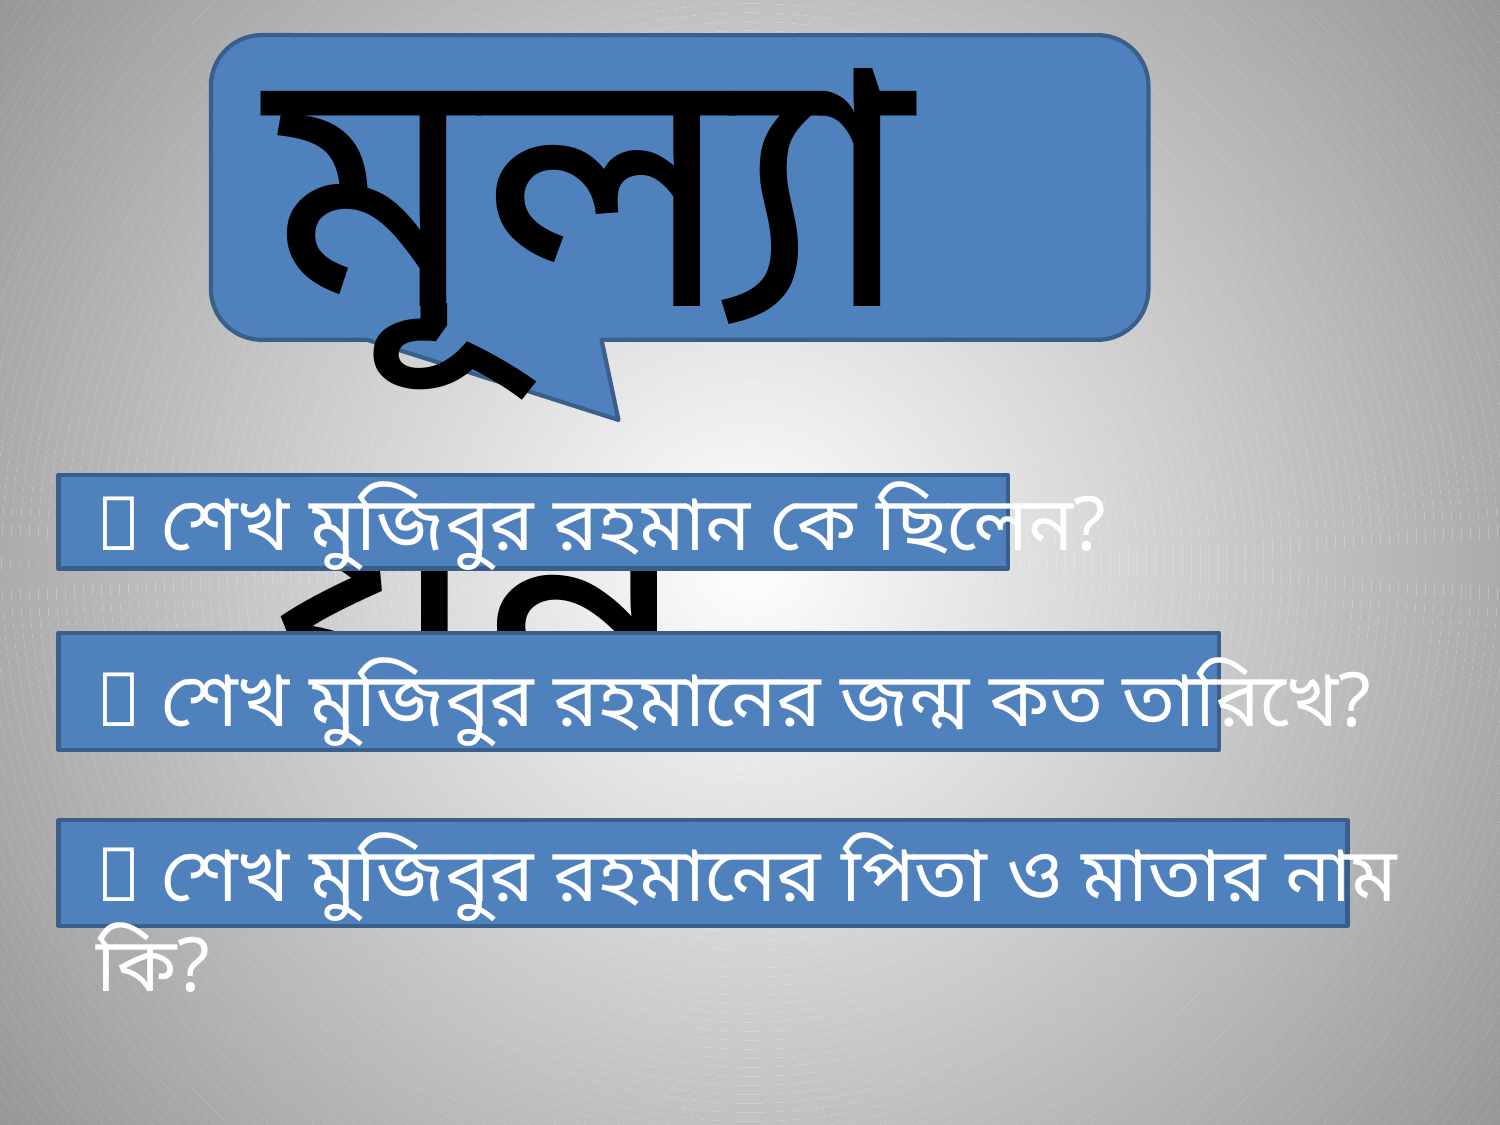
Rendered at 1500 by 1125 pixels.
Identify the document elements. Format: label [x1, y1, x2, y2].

text_box [58, 467, 1442, 575]
text_box [58, 818, 1442, 927]
text_box [58, 632, 1442, 751]
text_box [210, 0, 1149, 388]
